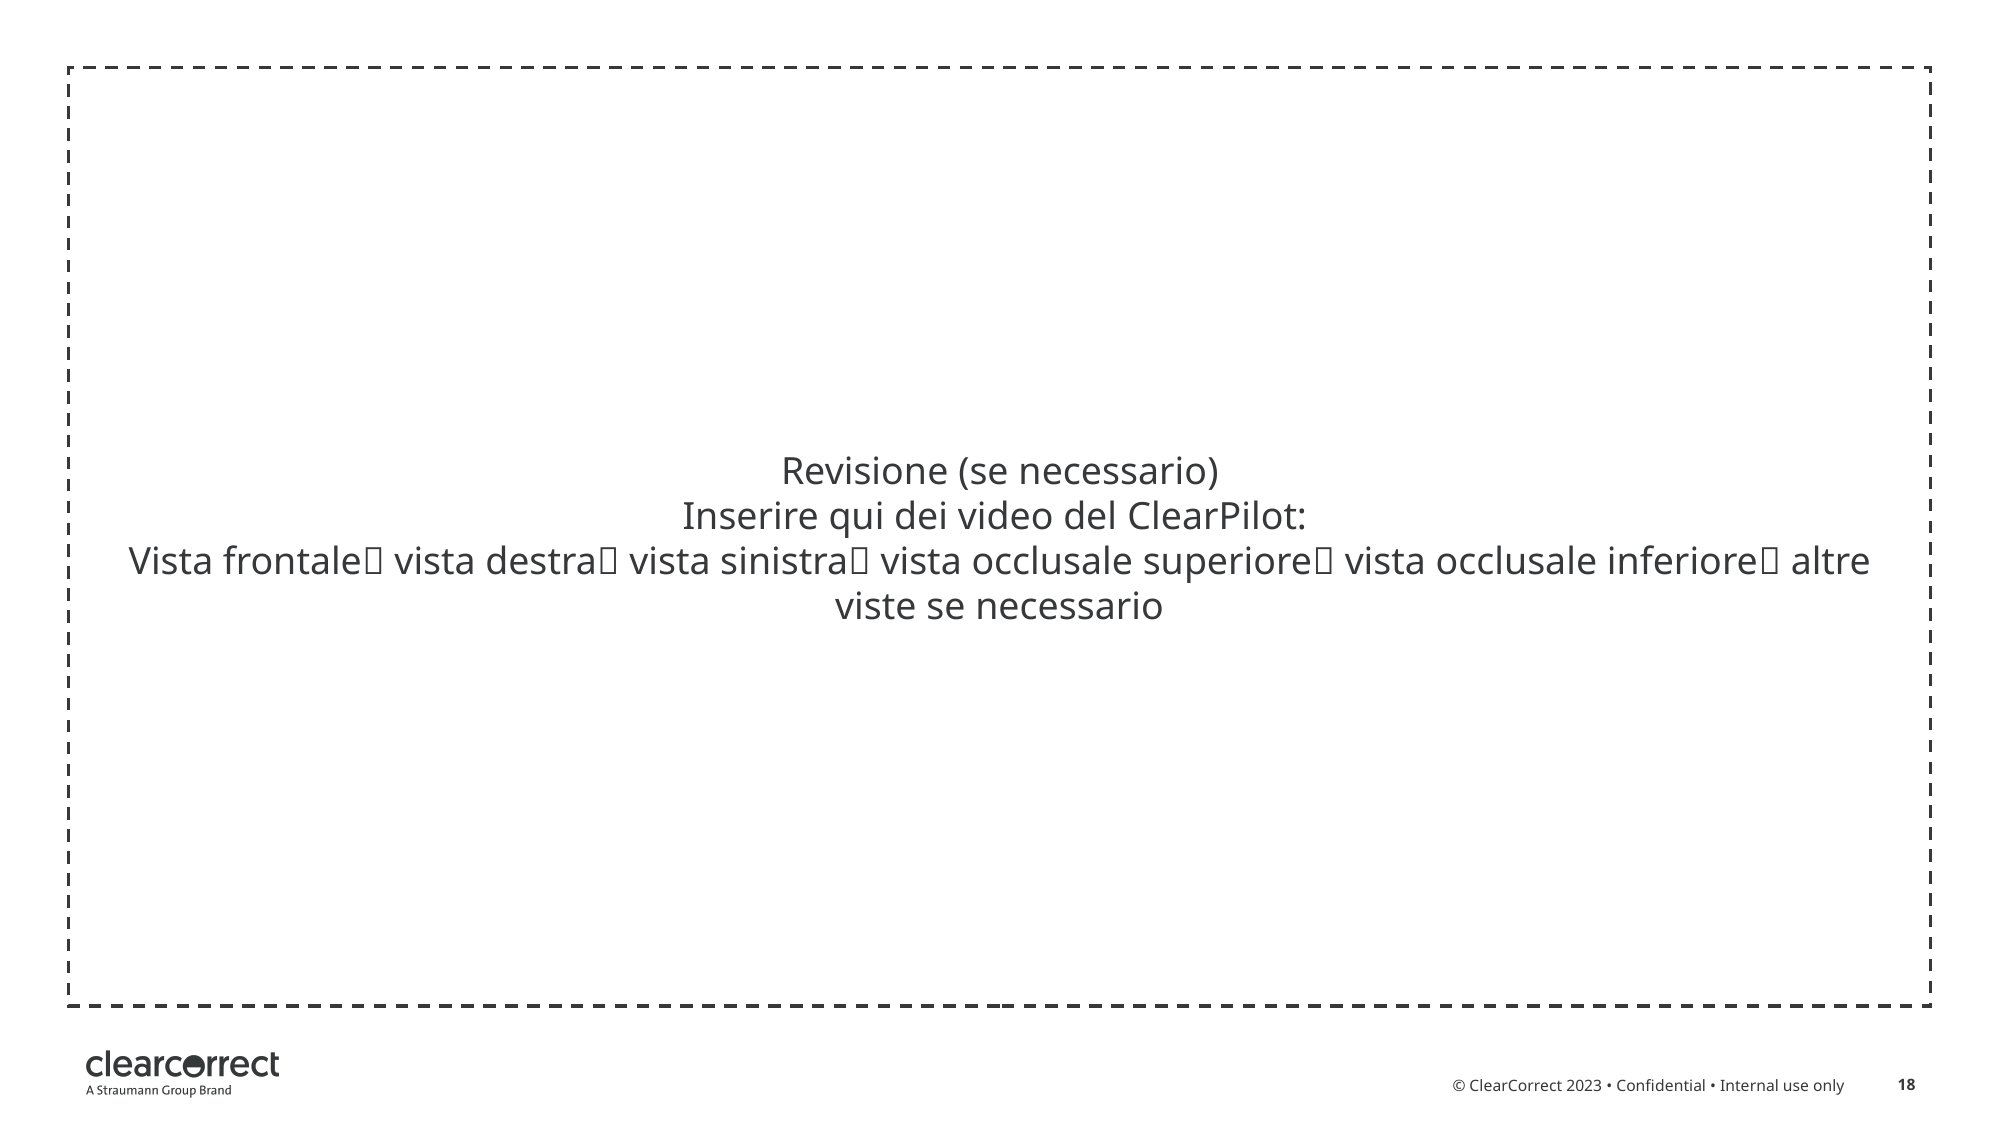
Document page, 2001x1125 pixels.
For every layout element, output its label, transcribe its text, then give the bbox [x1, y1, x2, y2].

picture [64, 1028, 301, 1120]
footer © ClearCorrect 2023 • Confidential • Internal use only [999, 1058, 1845, 1097]
slide_number 18 [1862, 1058, 1916, 1097]
text_box Revisione (se necessario) Inserire qui dei video del ClearPilot: Vista frontale vista destra vista sinistra vista occlusale superiore vista occlusale inferiore altre viste se necessario [68, 67, 1932, 1007]
